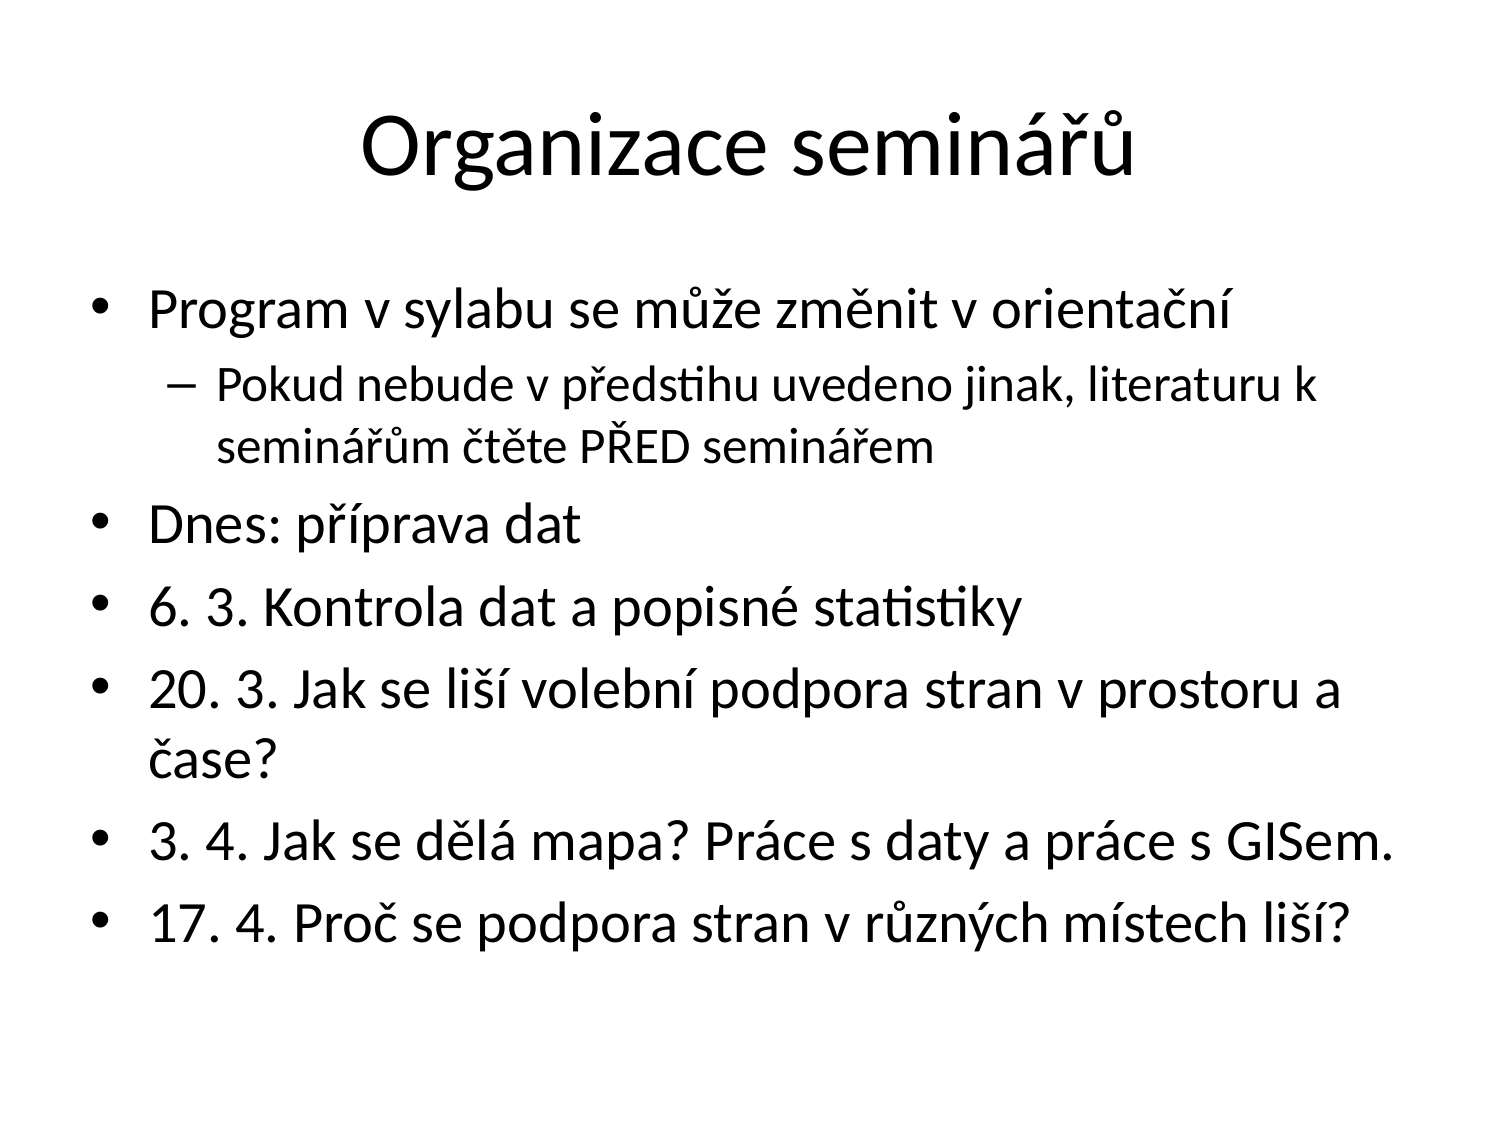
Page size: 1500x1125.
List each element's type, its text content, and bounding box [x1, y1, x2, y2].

title Organizace seminářů [75, 45, 1425, 233]
list Program v sylabu se může změnit v orientační Pokud nebude v předstihu uvedeno jinak, literaturu k seminářům čtěte PŘED seminářem Dnes: příprava dat 6. 3. Kontrola dat a popisné statistiky 20. 3. Jak se liší volební podpora stran v prostoru a čase? 3. 4. Jak se dělá mapa? Práce s daty a práce s GISem. 17. 4. Proč se podpora stran v různých místech liší? [75, 262, 1425, 1005]
